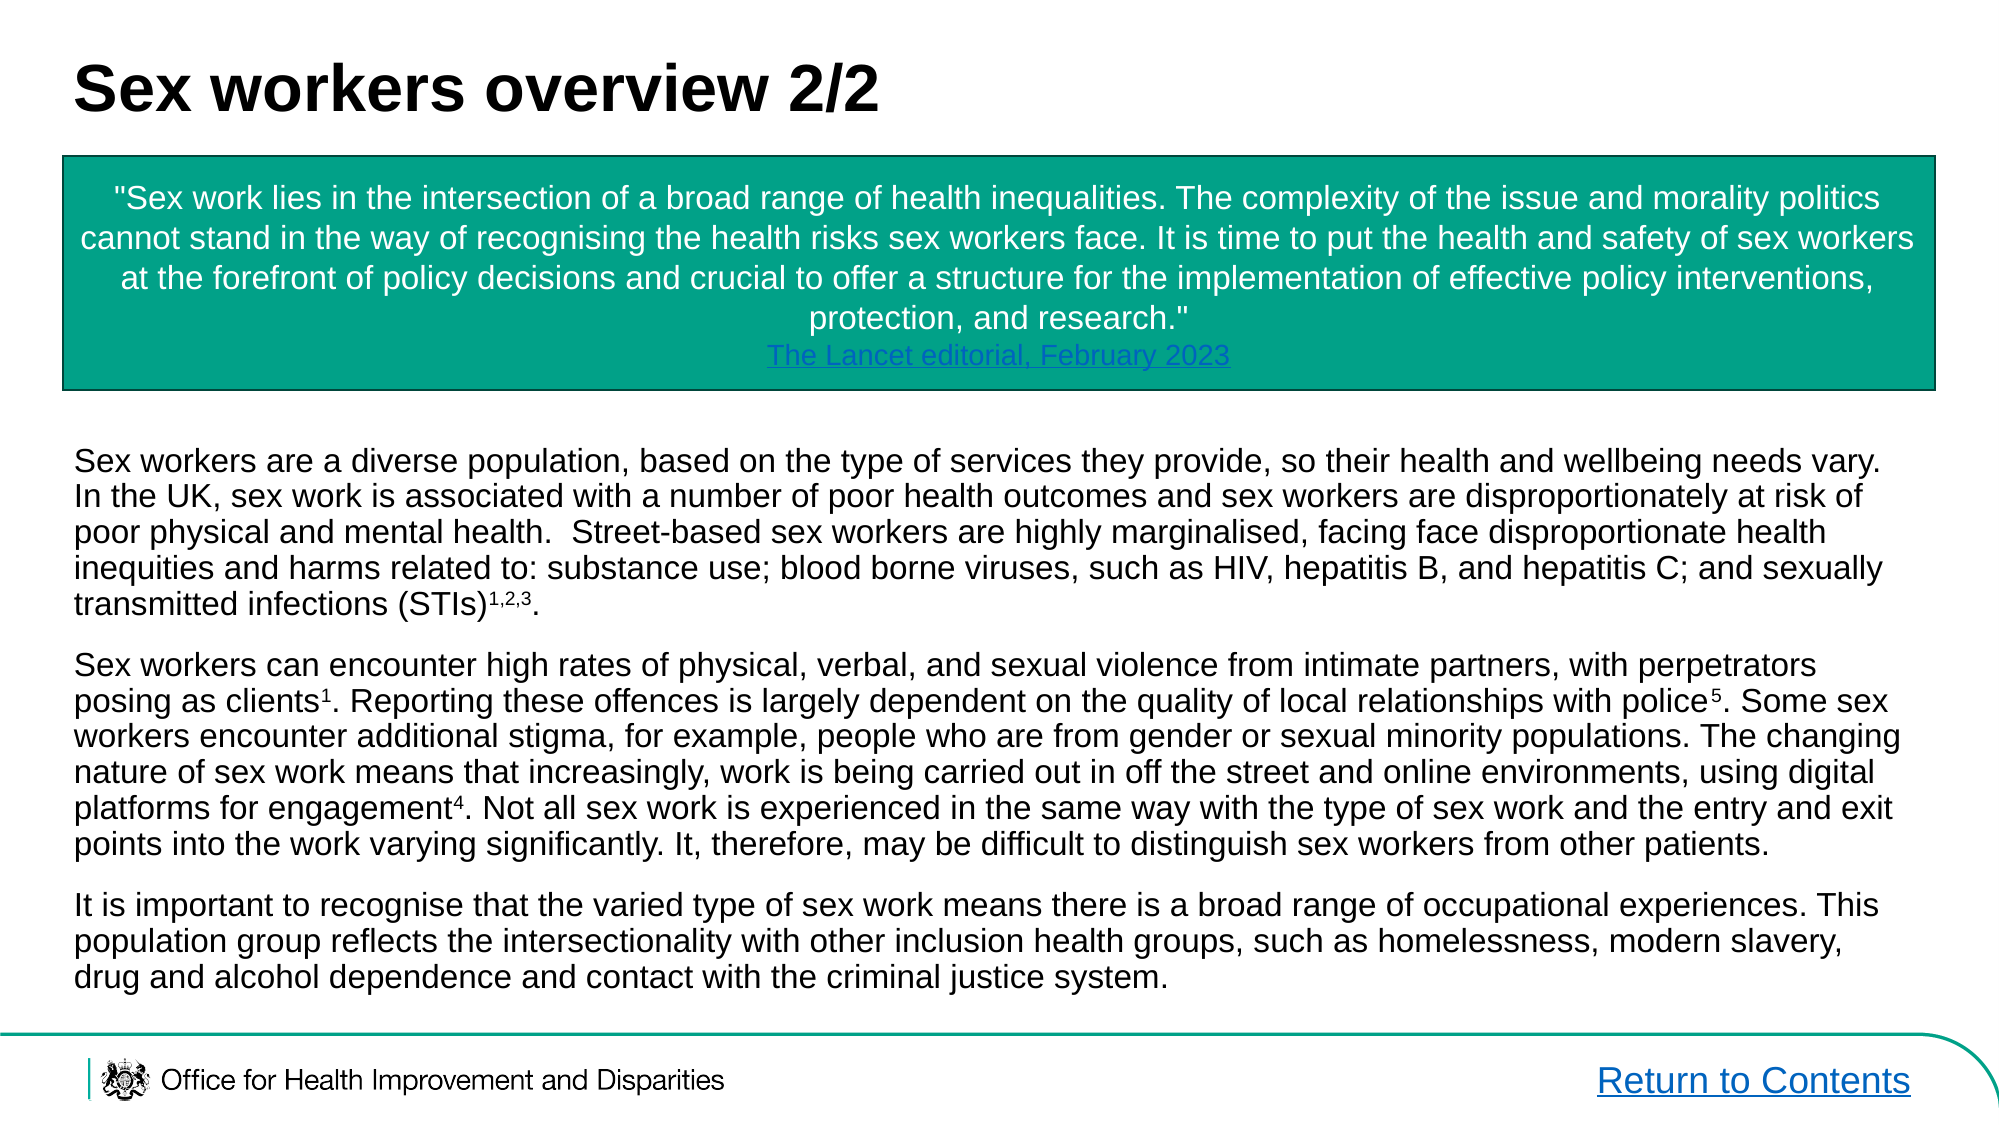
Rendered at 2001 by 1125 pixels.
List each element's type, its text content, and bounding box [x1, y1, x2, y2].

list Sex workers are a diverse population, based on the type of services they provide, so their health and wellbeing needs vary. In the UK, sex work is associated with a number of poor health outcomes and sex workers are disproportionately at risk of poor physical and mental health. Street-based sex workers are highly marginalised, facing face disproportionate health inequities and harms related to: substance use; blood borne viruses, such as HIV, hepatitis B, and hepatitis C; and sexually transmitted infections (STIs)1,2,3. Sex workers can encounter high rates of physical, verbal, and sexual violence from intimate partners, with perpetrators posing as clients1. Reporting these offences is largely dependent on the quality of local relationships with police5. Some sex workers encounter additional stigma, for example, people who are from gender or sexual minority populations. The changing nature of sex work means that increasingly, work is being carried out in off the street and online environments, using digital platforms for engagement4. Not all sex work is experienced in the same way with the type of sex work and the entry and exit points into the work varying significantly. It, therefore, may be difficult to distinguish sex workers from other patients. It is important to recognise that the varied type of sex work means there is a broad range of occupational experiences. This population group reflects the intersectionality with other inclusion health groups, such as homelessness, modern slavery, drug and alcohol dependence and contact with the criminal justice system. [59, 435, 1926, 1105]
picture [0, 0, 1999, 1125]
title Sex workers overview 2/2 [59, 46, 1937, 186]
text_box Return to Contents [1582, 1048, 1927, 1108]
text_box "Sex work lies in the intersection of a broad range of health inequalities. The complexity of the issue and morality politics cannot stand in the way of recognising the health risks sex workers face. It is time to put the health and safety of sex workers at the forefront of policy decisions and crucial to offer a structure for the implementation of effective policy interventions, protection, and research."​ The Lancet editorial, February 2023​ [62, 155, 1936, 391]
